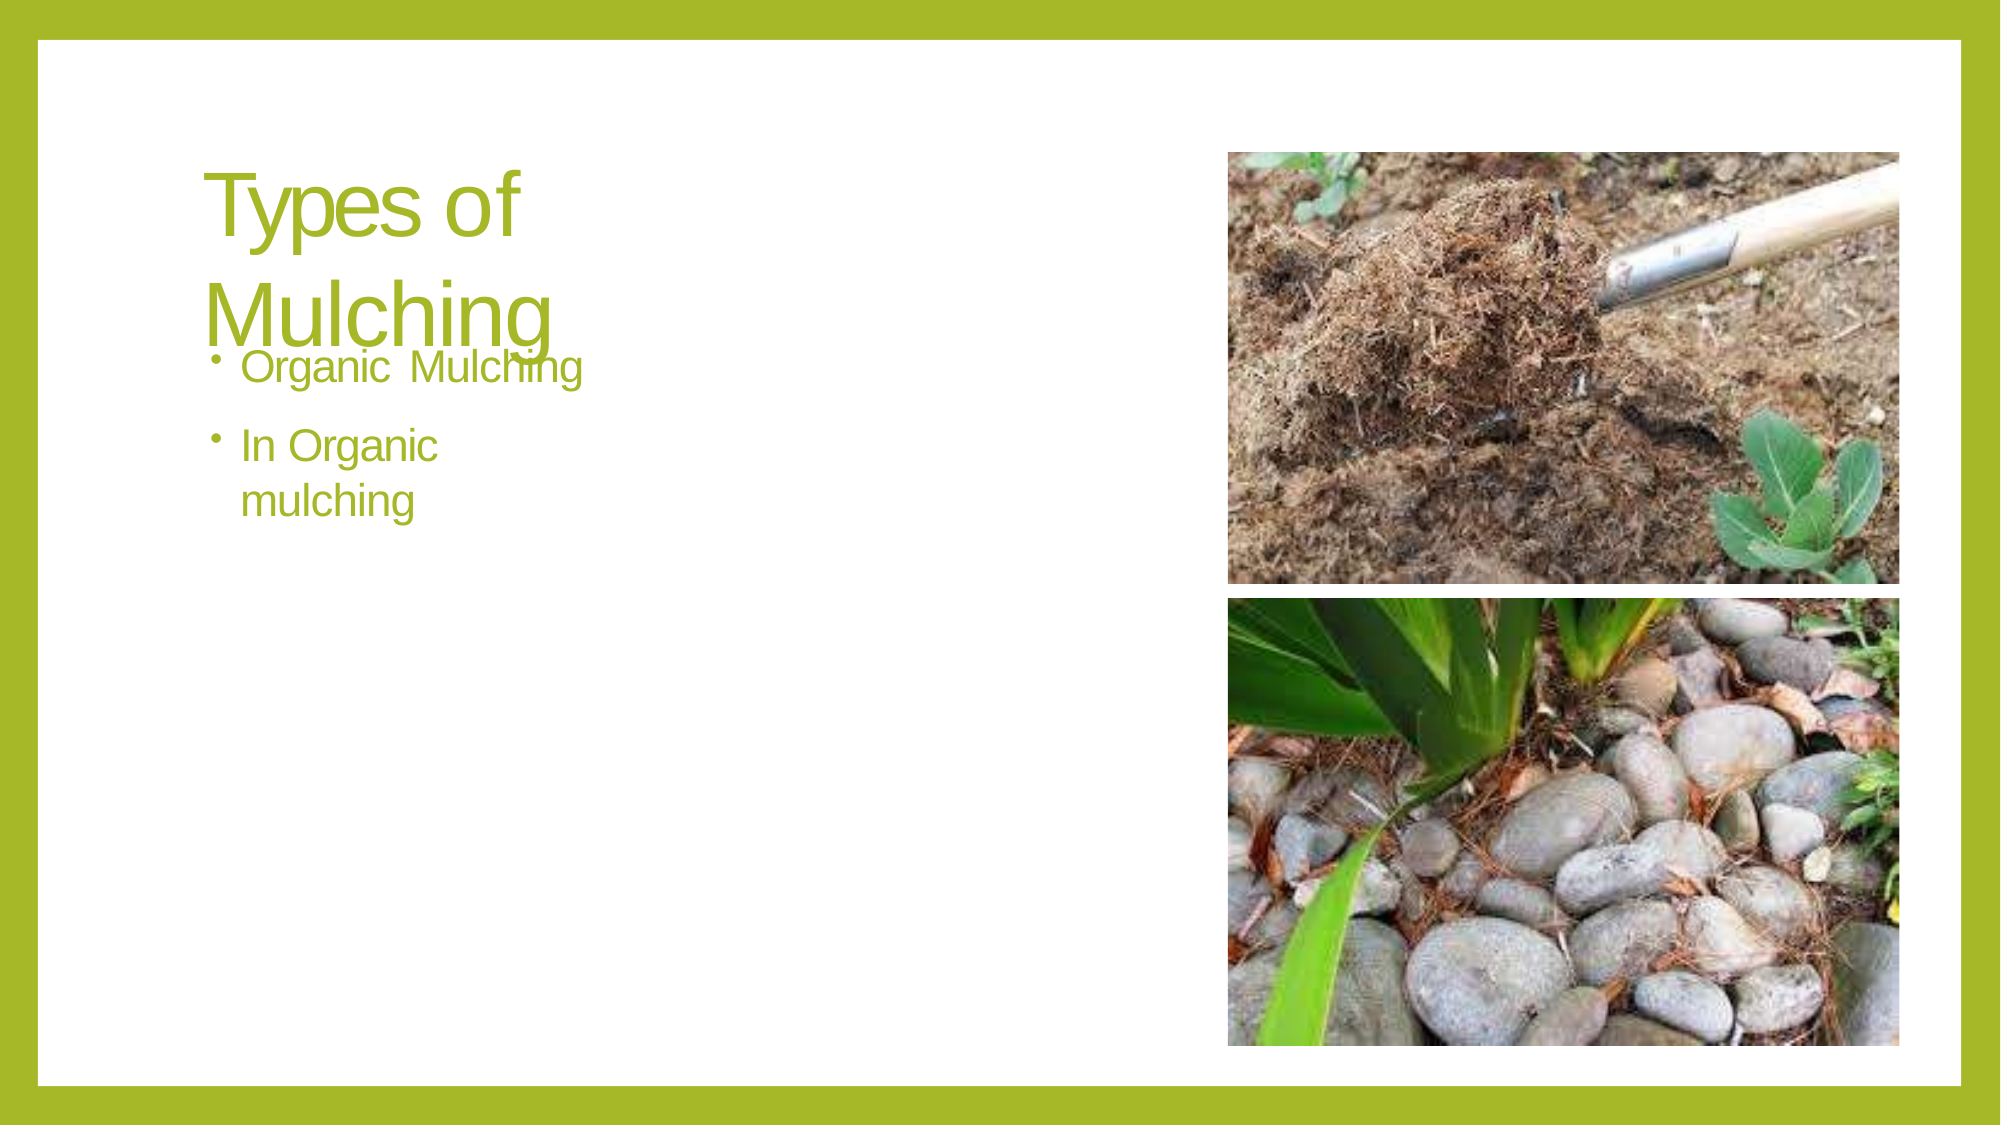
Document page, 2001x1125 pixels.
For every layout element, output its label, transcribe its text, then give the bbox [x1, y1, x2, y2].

text_box [1227, 598, 1900, 1046]
title Types of Mulching [200, 142, 892, 365]
text_box [1227, 152, 1900, 584]
text_box Organic Mulching In Organic mulching [207, 311, 620, 526]
